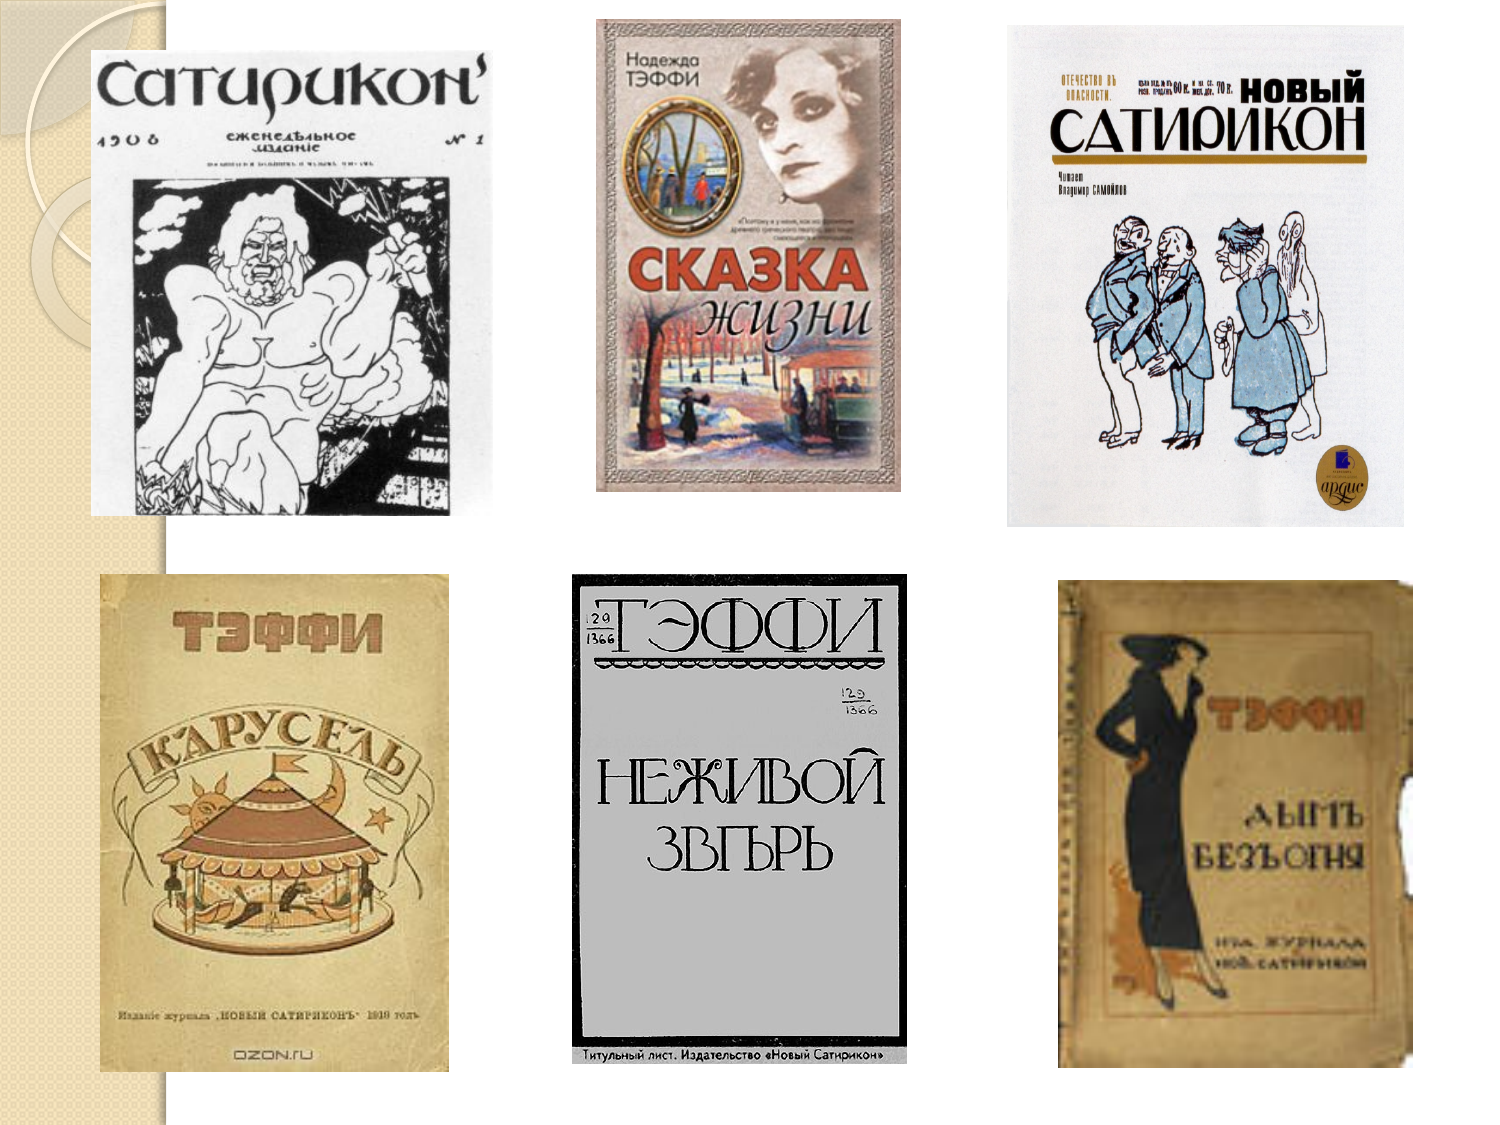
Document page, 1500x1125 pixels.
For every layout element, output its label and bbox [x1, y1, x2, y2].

list [1007, 24, 1404, 527]
picture [596, 18, 901, 492]
picture [90, 50, 494, 516]
picture [572, 573, 907, 1064]
picture [1058, 580, 1413, 1069]
picture [100, 574, 449, 1073]
